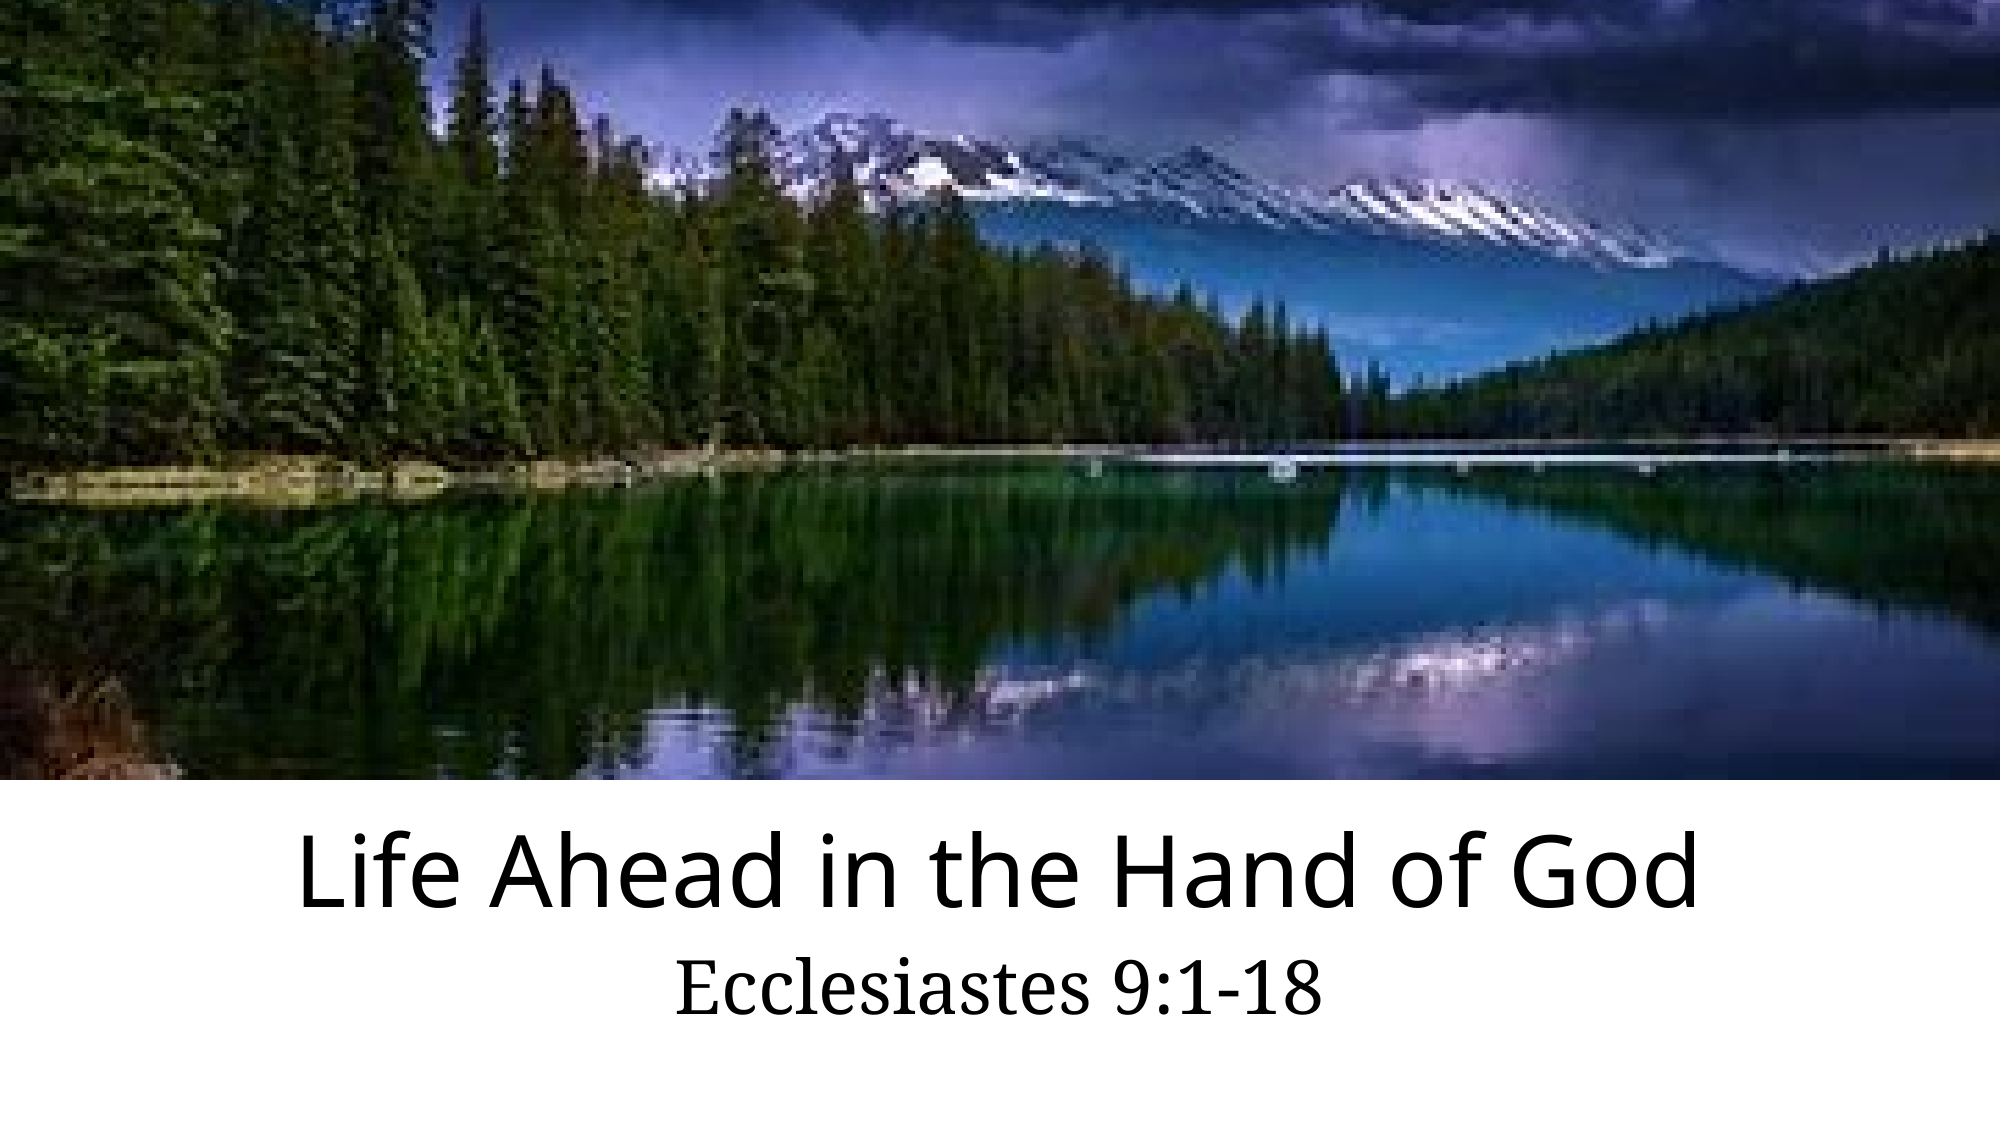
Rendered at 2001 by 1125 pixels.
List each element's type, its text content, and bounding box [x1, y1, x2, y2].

title Life Ahead in the Hand of God [137, 818, 1863, 933]
picture [0, 0, 2000, 780]
subtitle Ecclesiastes 9:1-18 [137, 946, 1863, 1035]
